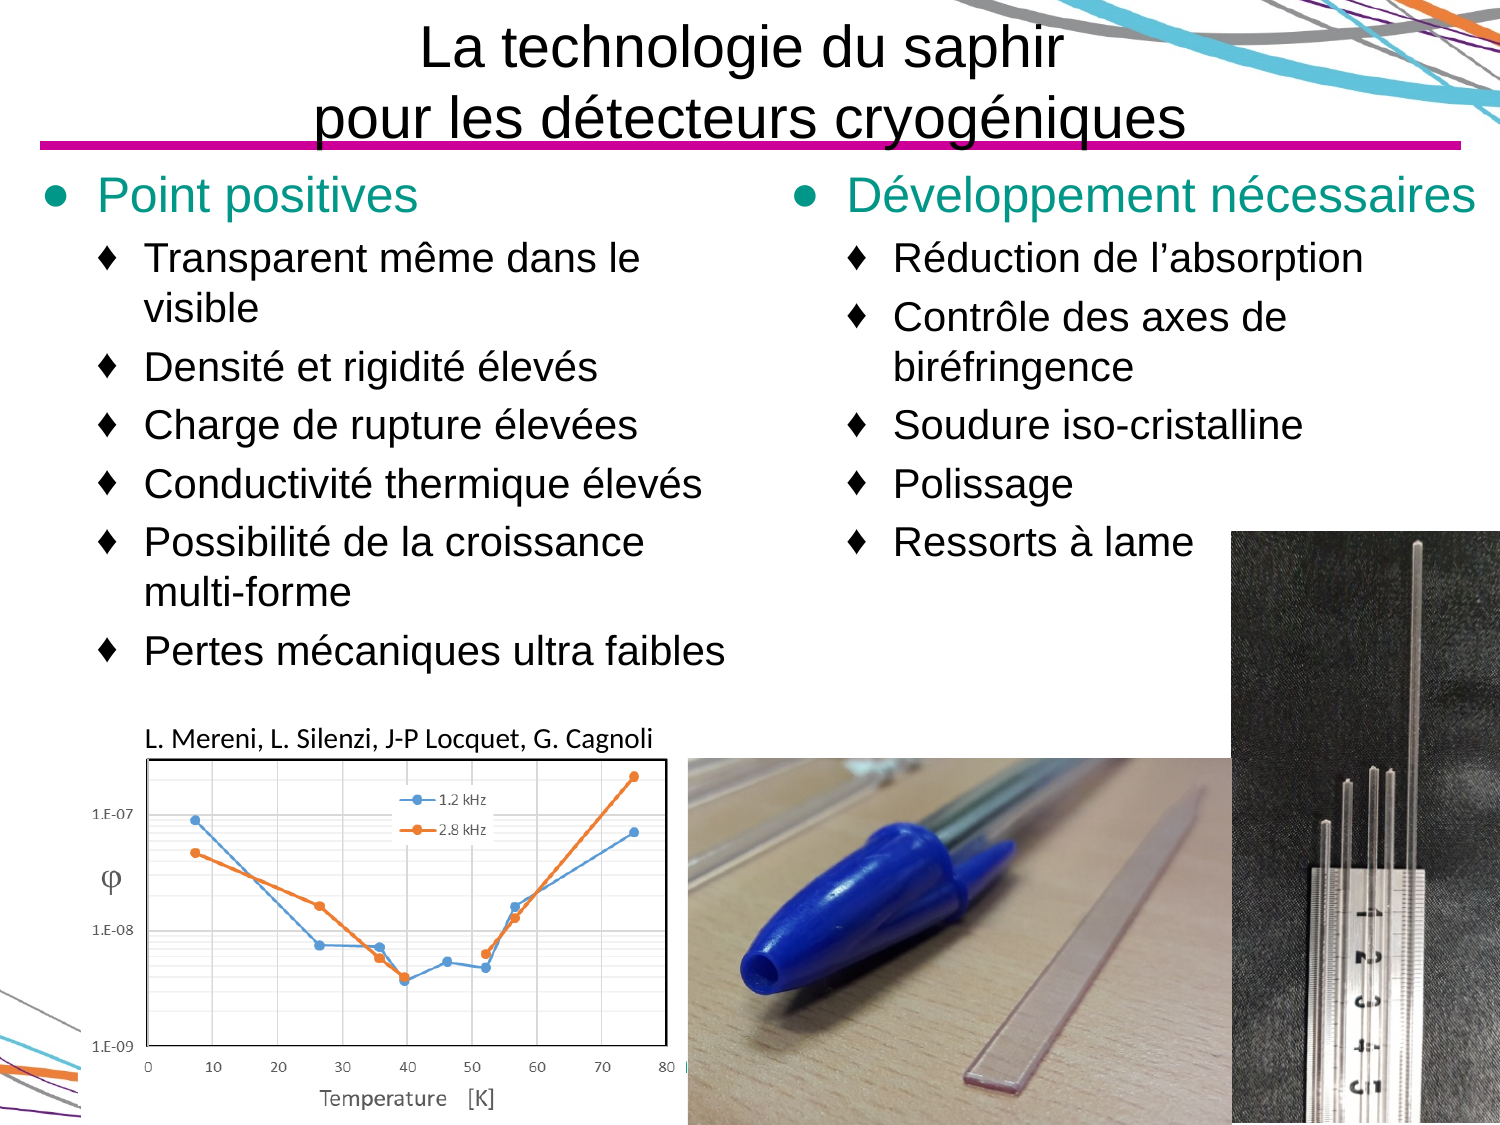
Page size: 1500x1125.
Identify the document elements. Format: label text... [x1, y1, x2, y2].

list Point positives Transparent même dans le visible Densité et rigidité élevés Charge de rupture élevées Conductivité thermique élevés Possibilité de la croissance multi-forme Pertes mécaniques ultra faibles [25, 155, 750, 702]
picture [687, 531, 1500, 1125]
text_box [79, 711, 686, 1125]
title La technologie du saphir pour les détecteurs cryogéniques [1, 0, 1500, 158]
list Développement nécessaires Réduction de l’absorption Contrôle des axes de biréfringence Soudure iso-cristalline Polissage Ressorts à lame [774, 155, 1500, 702]
picture [0, 956, 79, 1125]
